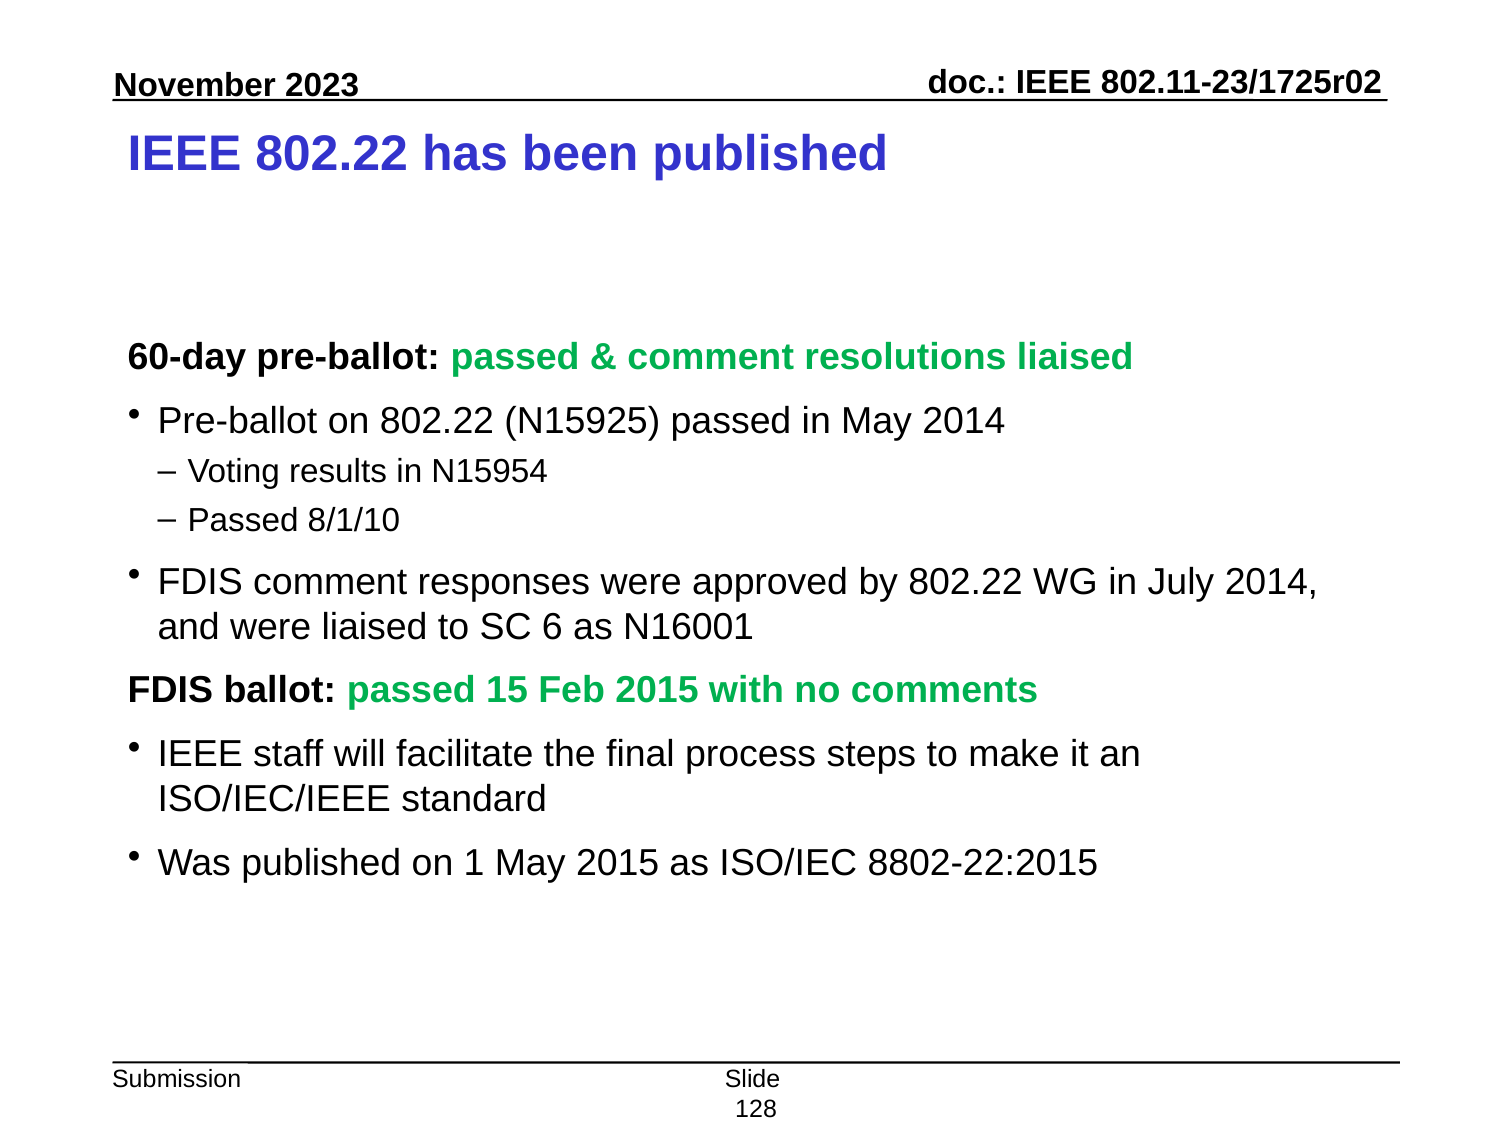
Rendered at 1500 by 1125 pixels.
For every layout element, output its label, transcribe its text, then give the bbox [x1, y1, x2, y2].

title IEEE 802.22 has been published [112, 112, 1388, 288]
list 60-day pre-ballot: passed & comment resolutions liaised Pre-ballot on 802.22 (N15925) passed in May 2014 Voting results in N15954 Passed 8/1/10 FDIS comment responses were approved by 802.22 WG in July 2014, and were liaised to SC 6 as N16001 FDIS ballot: passed 15 Feb 2015 with no comments IEEE staff will facilitate the final process steps to make it an ISO/IEC/IEEE standard Was published on 1 May 2015 as ISO/IEC 8802-22:2015 [112, 324, 1388, 1000]
slide_number Slide 128 [709, 1061, 803, 1093]
